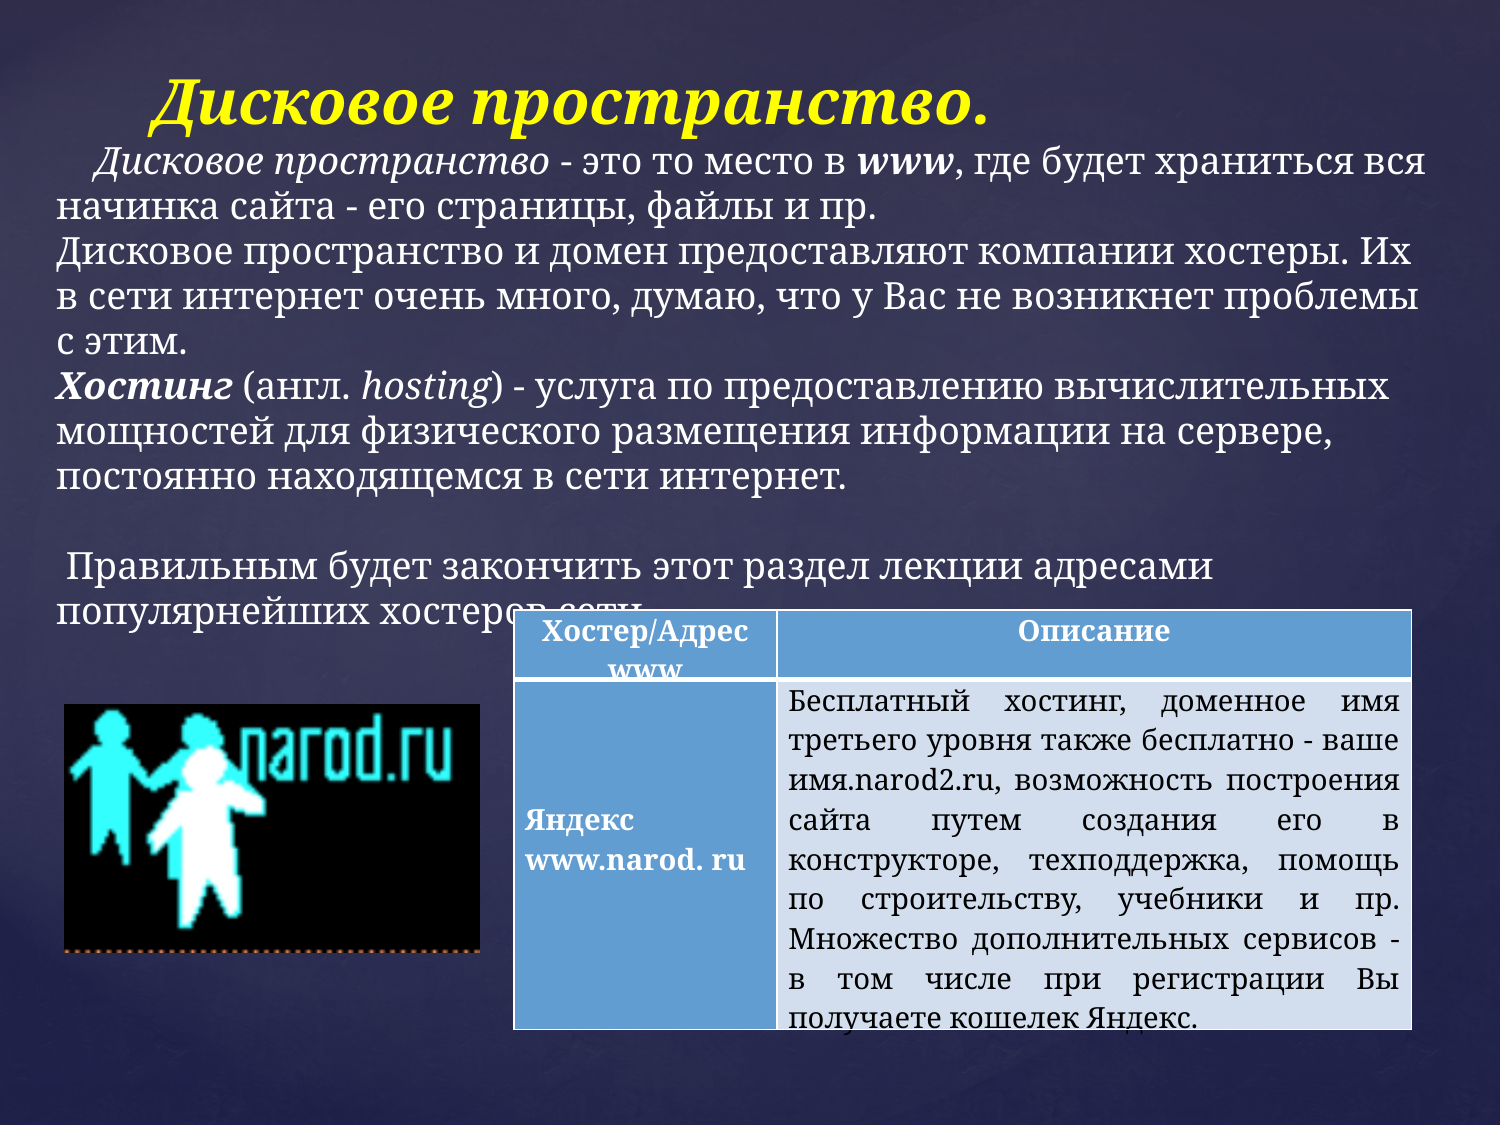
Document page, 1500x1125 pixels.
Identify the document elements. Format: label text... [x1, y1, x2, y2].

picture [64, 703, 480, 953]
table_cell Бесплатный хостинг, доменное имя третьего уровня также бесплатно - ваше имя.narod2.ru, возможность построения сайта путем создания его в конструкторе, техподдержка, помощь по строительству, учебники и пр. Множество дополнительных сервисов - в том числе при регистрации Вы получаете кошелек Яндекс. [778, 682, 1411, 1029]
text_box Дисковое пространство. Дисковое пространство - это то место в www, где будет храниться вся начинка сайта - его страницы, файлы и пр. Дисковое пространство и домен предоставляют компании хостеры. Их в сети интернет очень много, думаю, что у Вас не возникнет проблемы с этим. Хостинг (англ. hosting) - услуга по предоставлению вычислительных мощностей для физического размещения информации на сервере, постоянно находящемся в сети интернет. Правильным будет закончить этот раздел лекции адресами популярнейших хостеров сети. [41, 54, 1459, 775]
table_cell Яндекс www.narod. ru [515, 682, 776, 1029]
table_header Описание [778, 611, 1411, 677]
table_header Хостер/Адрес www [515, 611, 776, 677]
